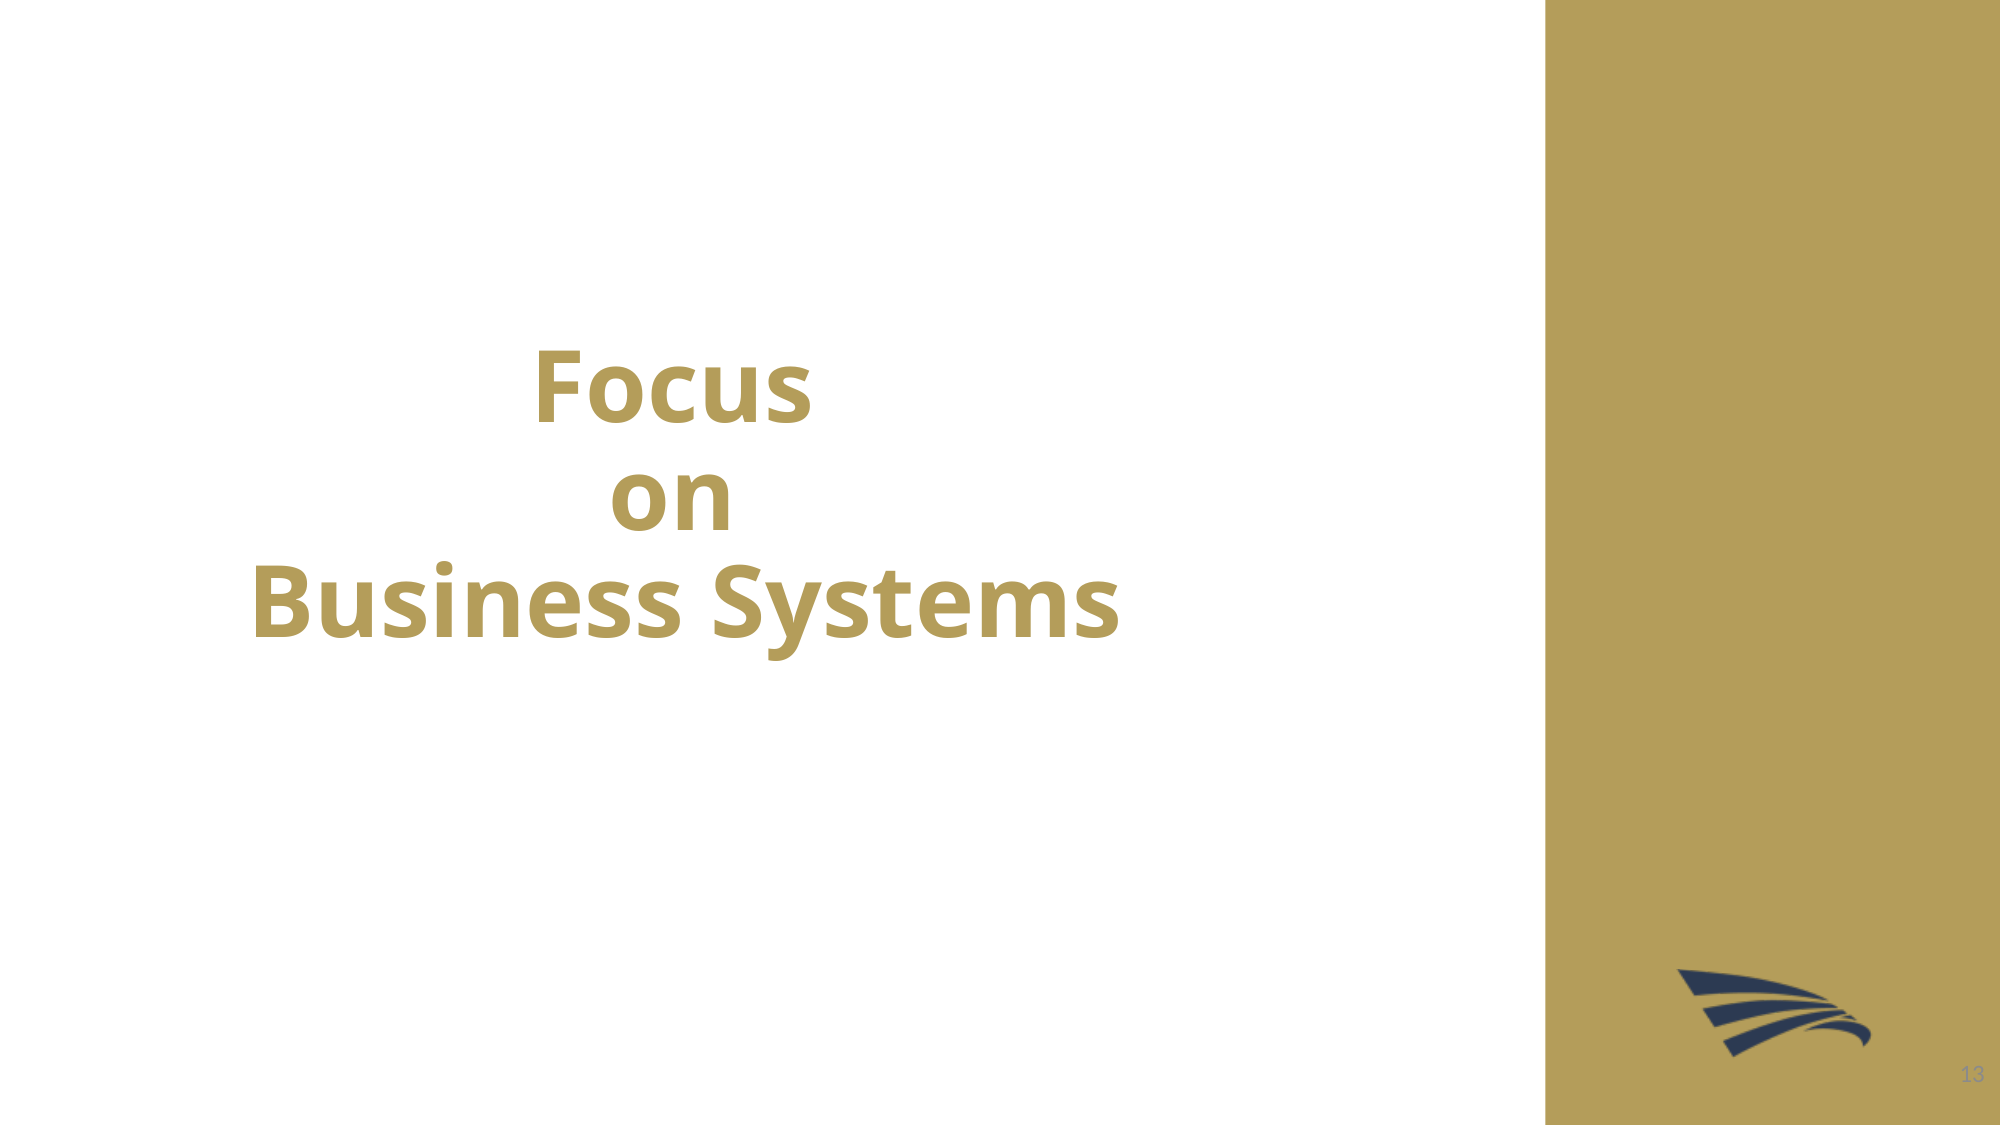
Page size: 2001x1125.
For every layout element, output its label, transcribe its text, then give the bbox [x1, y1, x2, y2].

slide_number 13 [1550, 1042, 2000, 1103]
list Focus on Business Systems [92, 328, 1278, 884]
picture [1672, 969, 1874, 1042]
